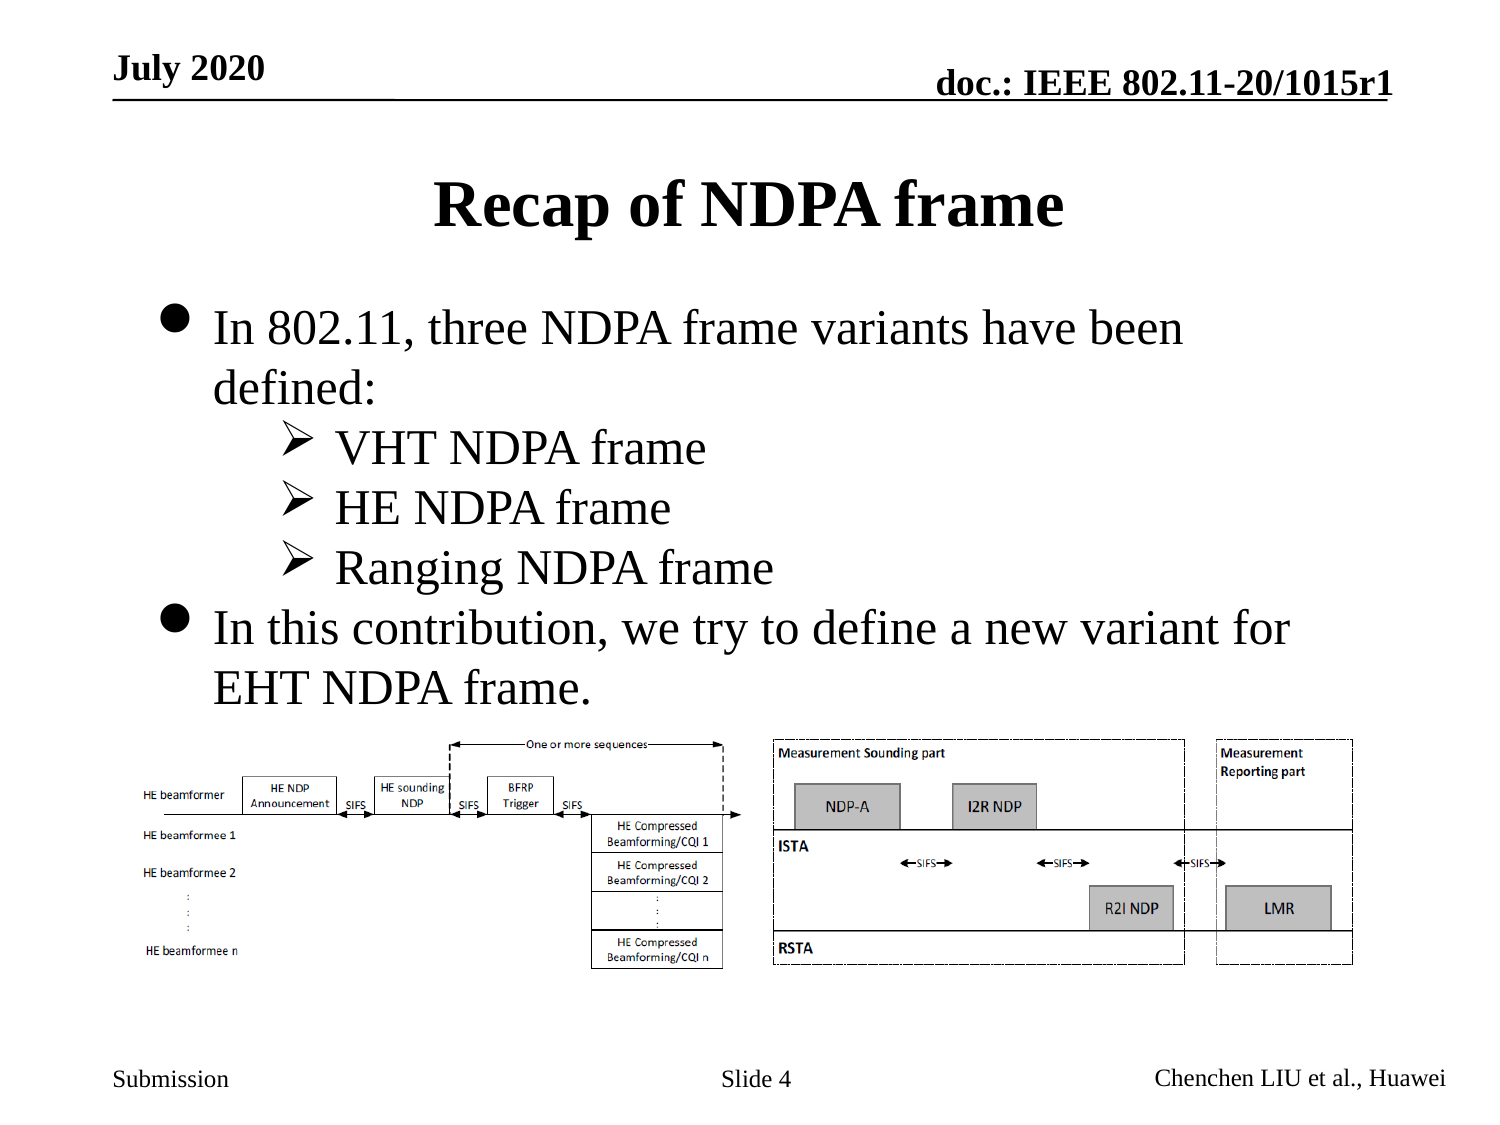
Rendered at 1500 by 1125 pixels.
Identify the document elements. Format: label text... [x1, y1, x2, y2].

title Recap of NDPA frame [112, 112, 1388, 288]
picture [769, 736, 1356, 968]
text_box In 802.11, three NDPA frame variants have been defined: VHT NDPA frame HE NDPA frame Ranging NDPA frame In this contribution, we try to define a new variant for EHT NDPA frame. [141, 287, 1371, 902]
slide_number Slide 4 [712, 1061, 800, 1123]
picture [122, 715, 752, 988]
